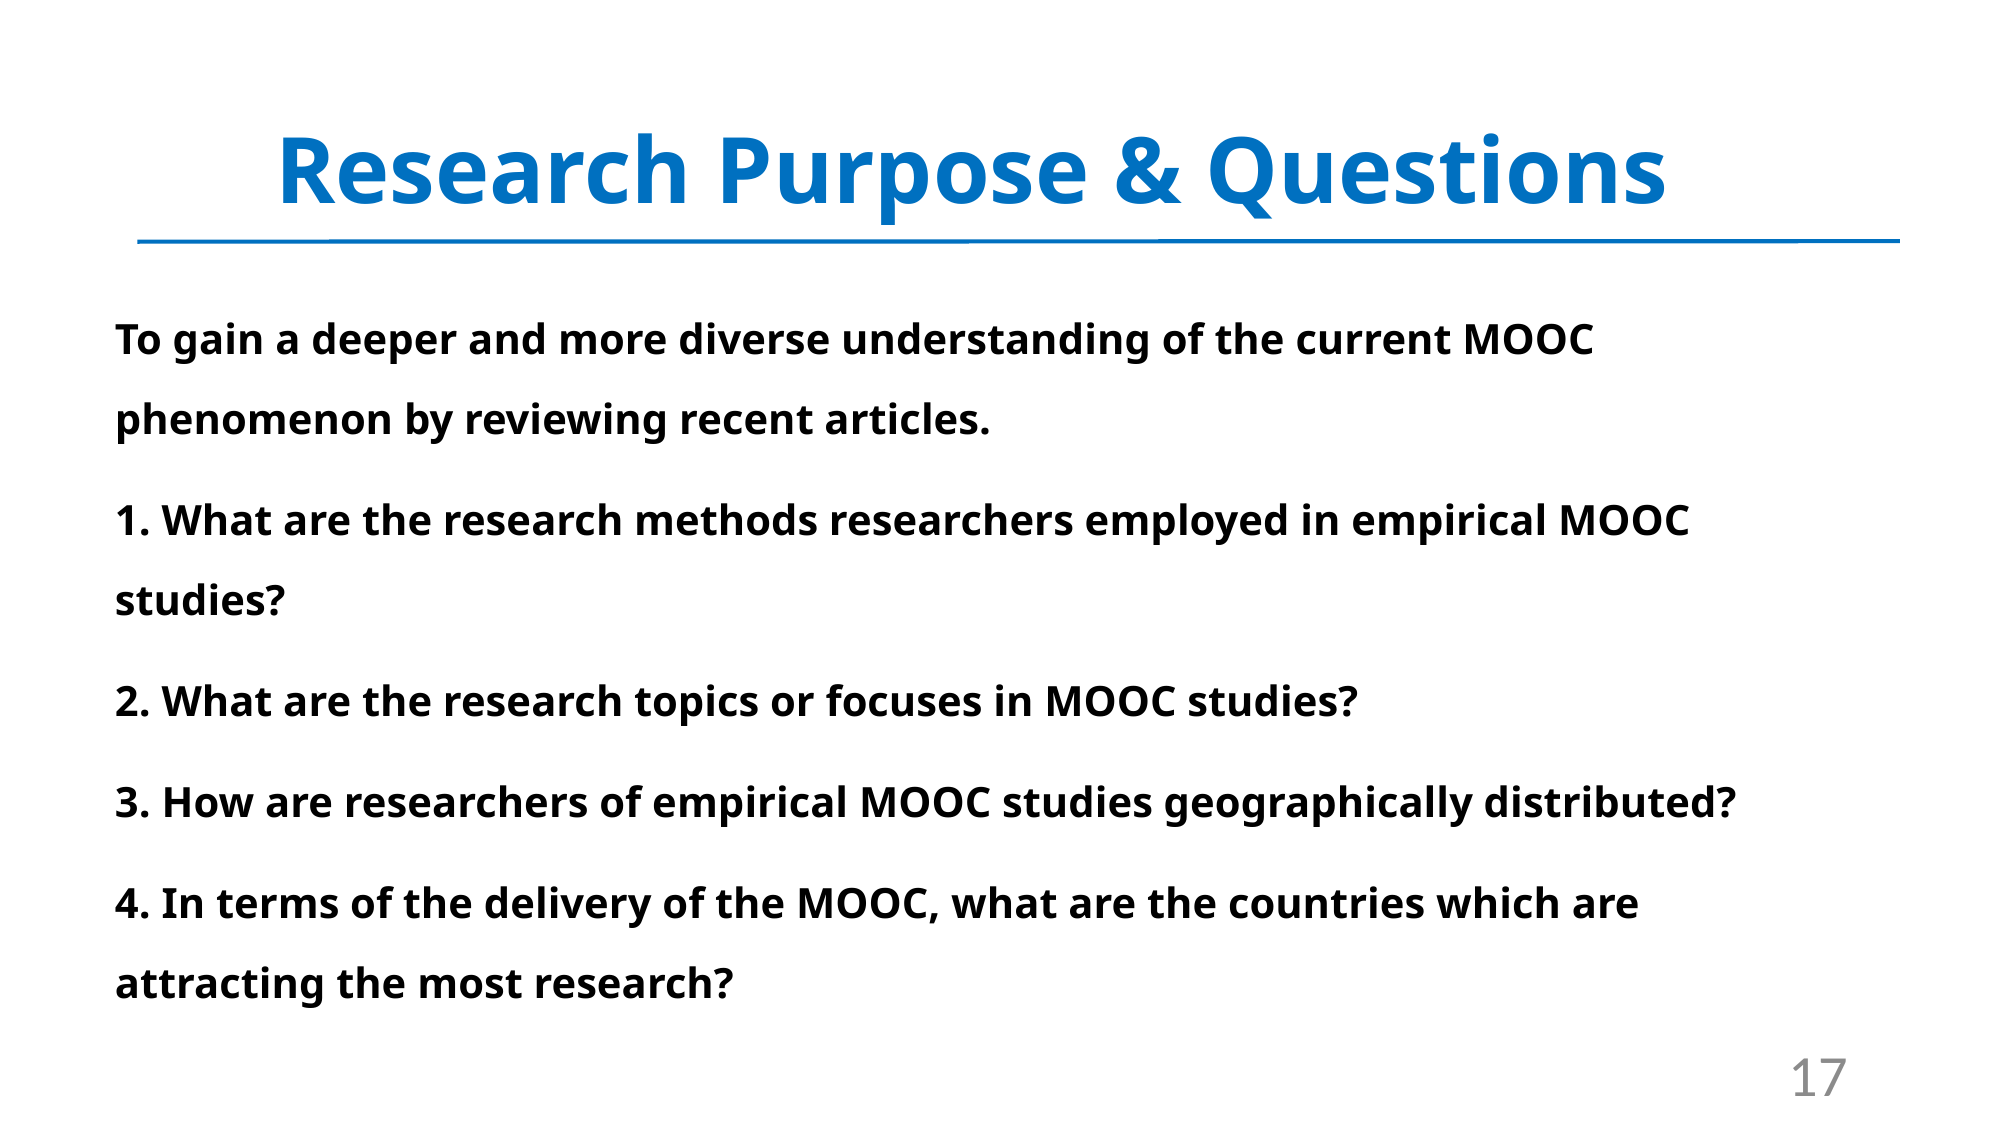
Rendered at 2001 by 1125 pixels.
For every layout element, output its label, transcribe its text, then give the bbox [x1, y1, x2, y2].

slide_number 17 [1412, 1042, 1863, 1103]
title Research Purpose & Questions [44, 65, 1900, 283]
list To gain a deeper and more diverse understanding of the current MOOC phenomenon by reviewing recent articles. 1. What are the research methods researchers employed in empirical MOOC studies? 2. What are the research topics or focuses in MOOC studies? 3. How are researchers of empirical MOOC studies geographically distributed? 4. In terms of the delivery of the MOOC, what are the countries which are attracting the most research? [99, 275, 1863, 1091]
